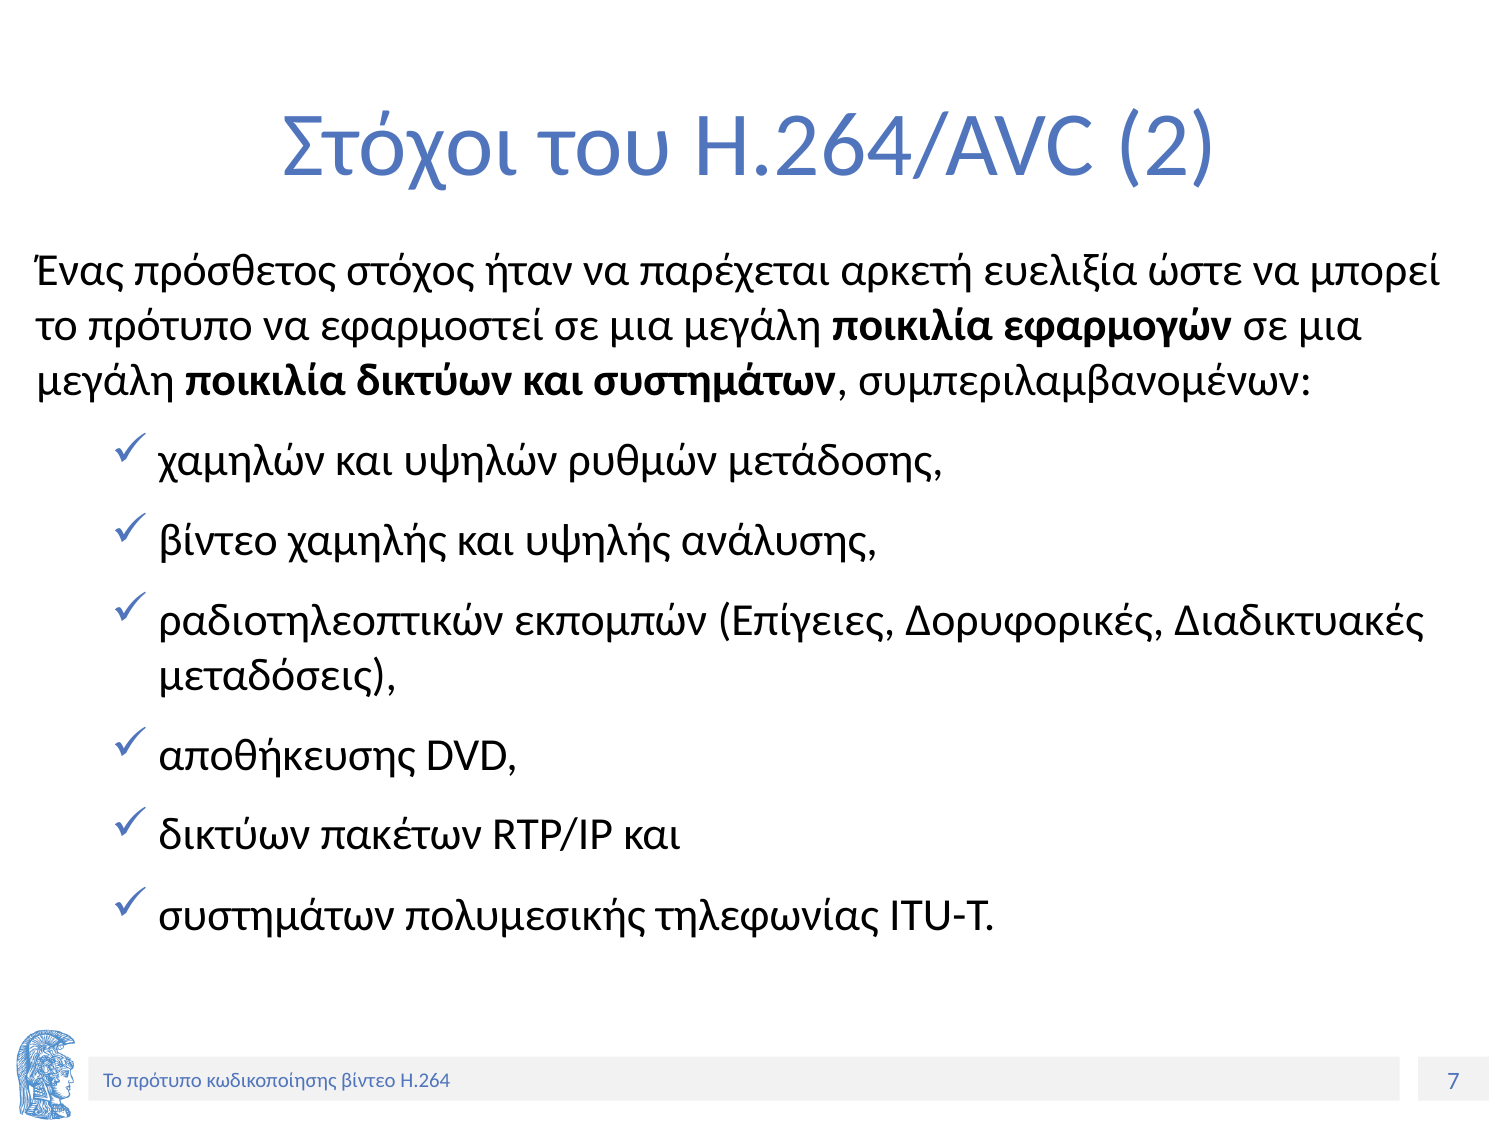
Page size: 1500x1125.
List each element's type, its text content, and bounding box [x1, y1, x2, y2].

picture [9, 1026, 81, 1120]
title Στόχοι του H.264/AVC (2) [75, 45, 1425, 232]
list Ένας πρόσθετος στόχος ήταν να παρέχεται αρκετή ευελιξία ώστε να μπορεί το πρότυπο να εφαρμοστεί σε μια μεγάλη ποικιλία εφαρμογών σε μια μεγάλη ποικιλία δικτύων και συστημάτων, συμπεριλαμβανομένων: χαμηλών και υψηλών ρυθμών μετάδοσης, βίντεο χαμηλής και υψηλής ανάλυσης, ραδιοτηλεοπτικών εκπομπών (Επίγειες, Δορυφορικές, Διαδικτυακές μεταδόσεις), αποθήκευσης DVD, δικτύων πακέτων RTP/IP και συστημάτων πολυμεσικής τηλεφωνίας ITU-T. [21, 232, 1500, 1080]
